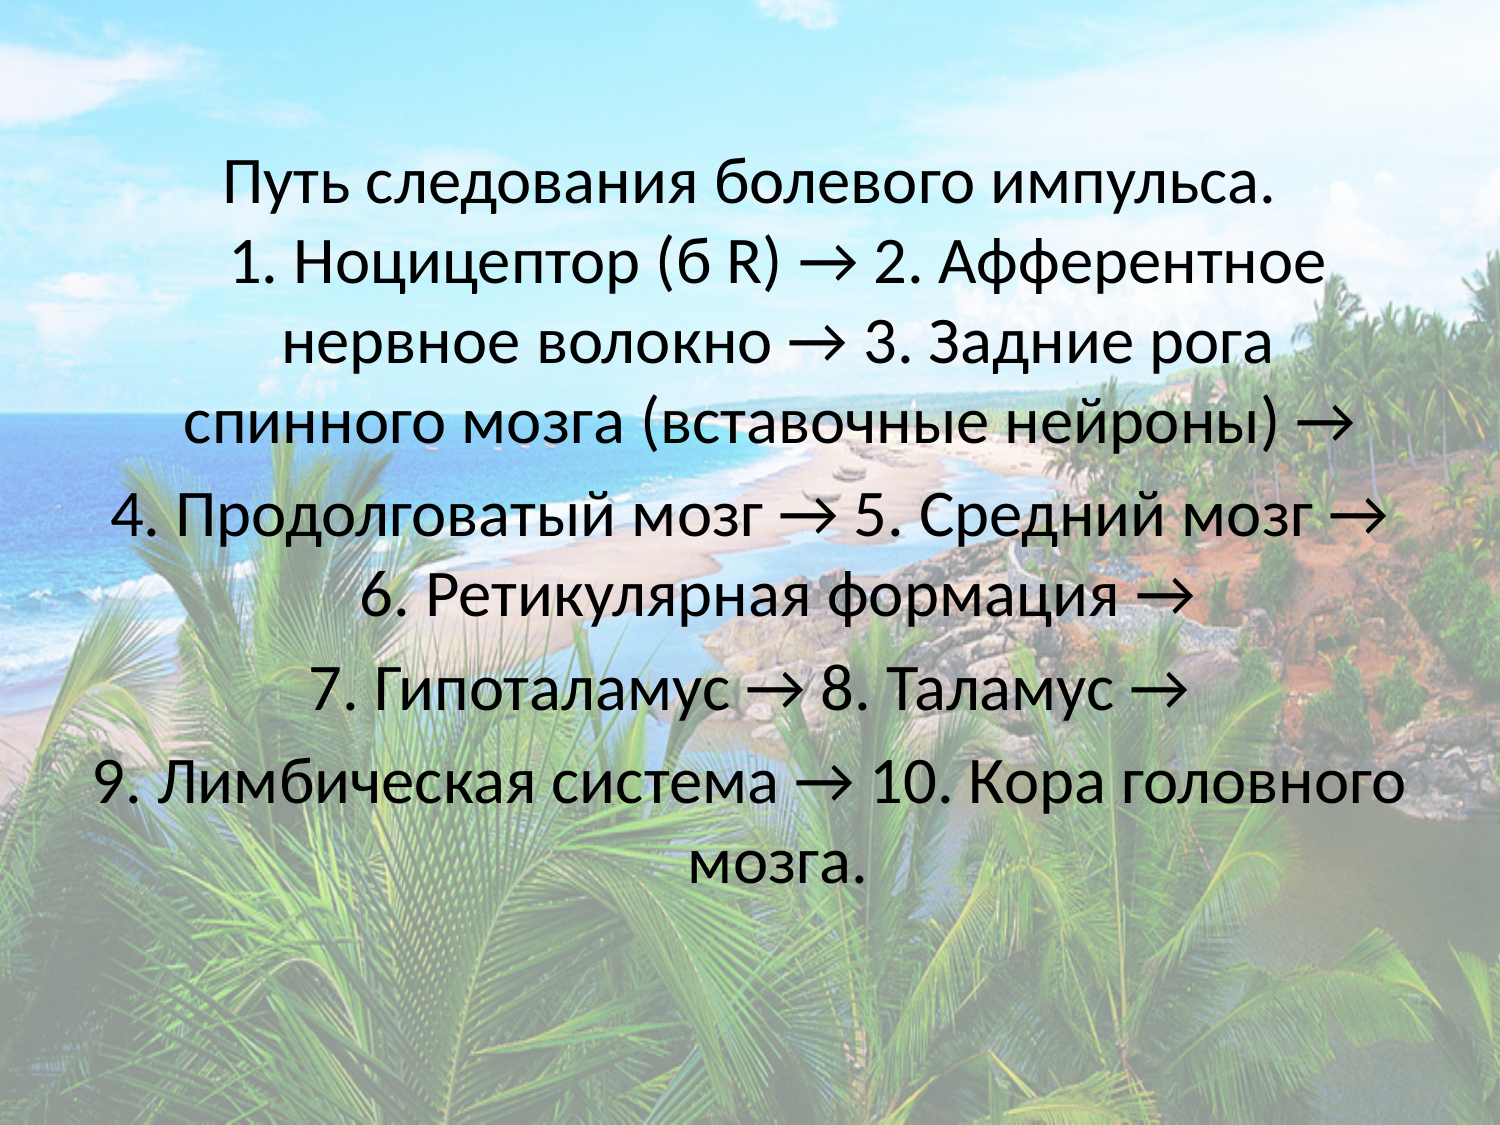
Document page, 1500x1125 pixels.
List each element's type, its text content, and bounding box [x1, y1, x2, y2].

list Путь следования болевого импульса. 1. Ноцицептор (б R) → 2. Афферентное нервное волокно → 3. Задние рога спинного мозга (вставочные нейроны) → 4. Продолговатый мозг → 5. Средний мозг → 6. Ретикулярная формация → 7. Гипоталамус → 8. Таламус → 9. Лимбическая система → 10. Кора головного мозга. [75, 128, 1425, 1005]
